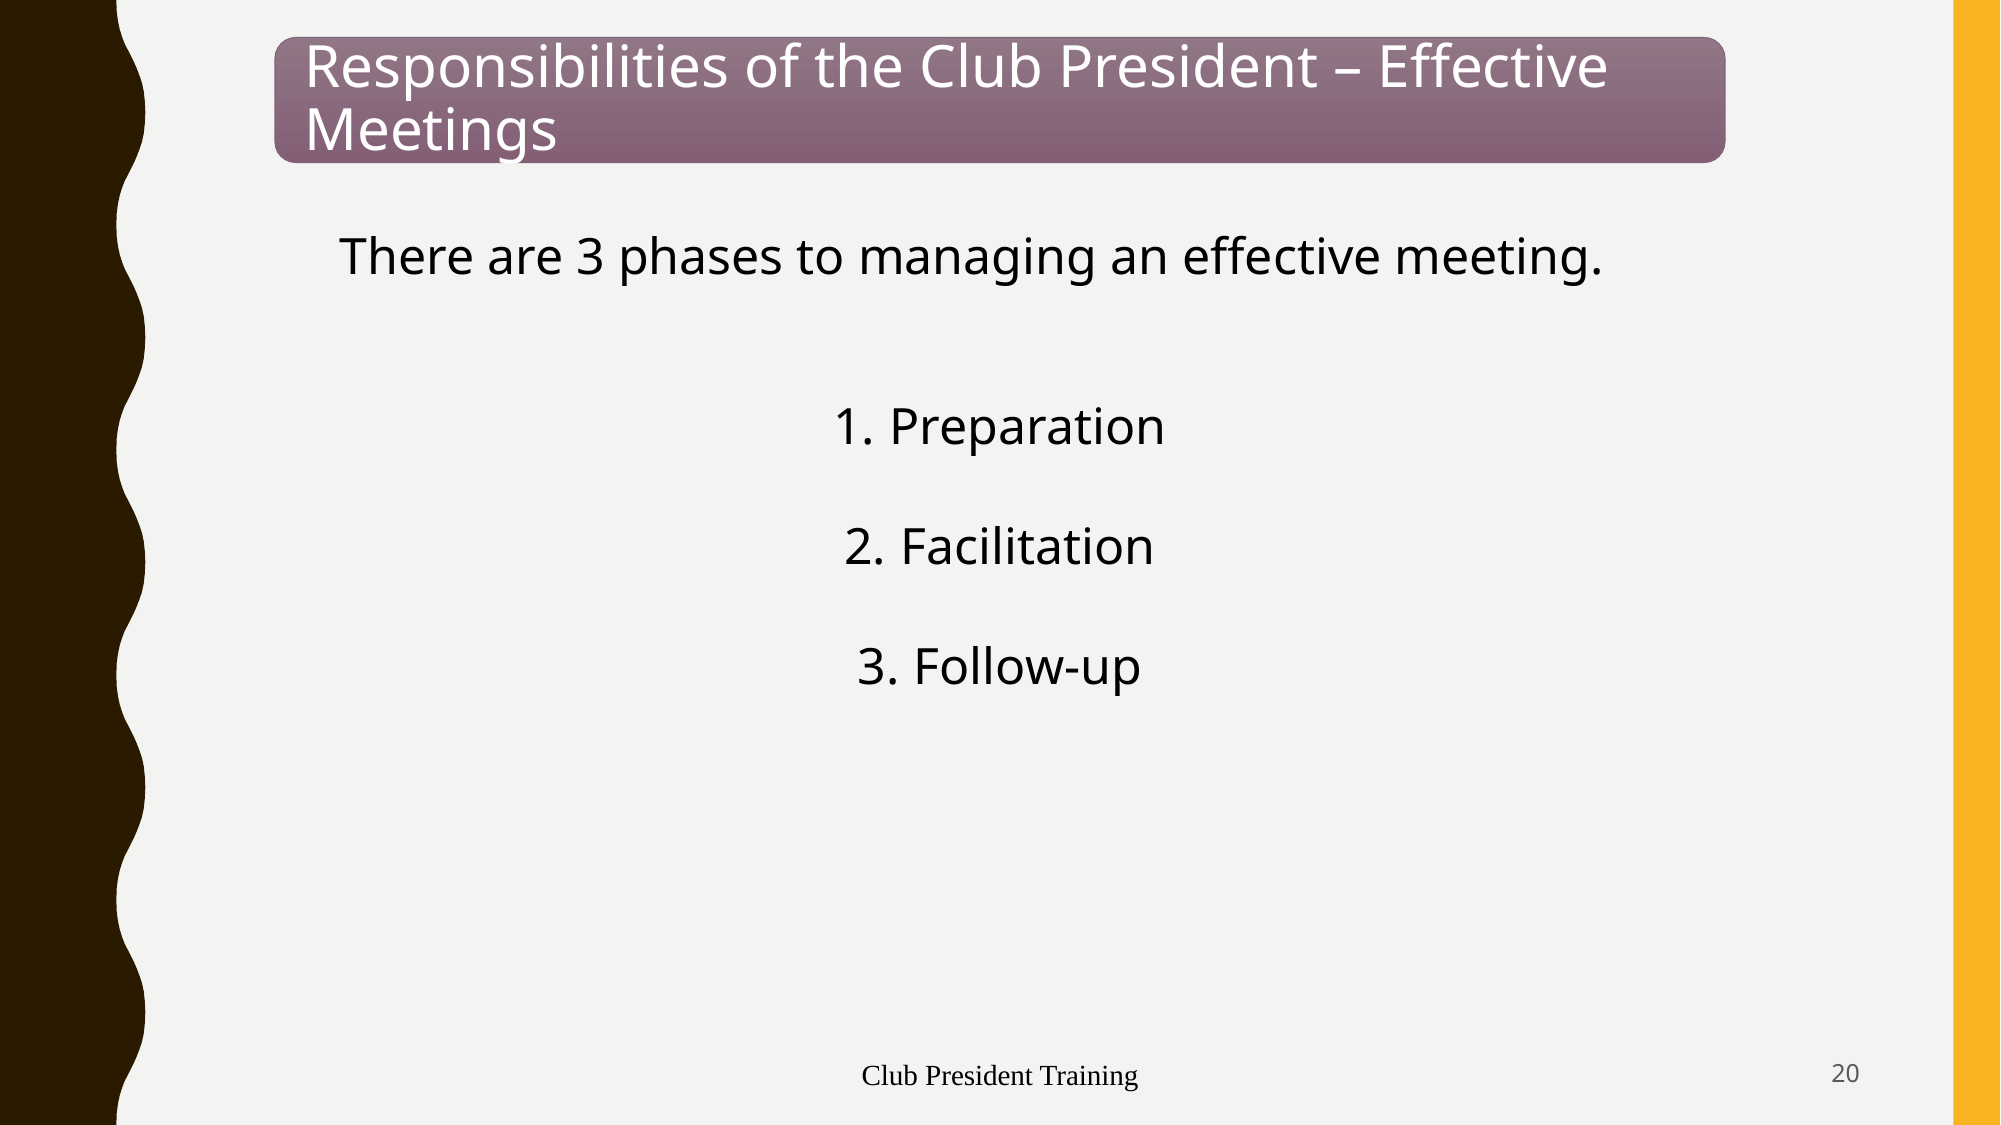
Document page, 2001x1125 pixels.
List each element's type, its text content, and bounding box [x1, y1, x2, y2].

text_box There are 3 phases to managing an effective meeting. [324, 163, 1675, 293]
footer Club President Training [662, 1045, 1338, 1103]
text_box Preparation Facilitation Follow-up [324, 387, 1675, 703]
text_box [249, 37, 1750, 163]
slide_number 20 [1412, 1045, 1875, 1103]
